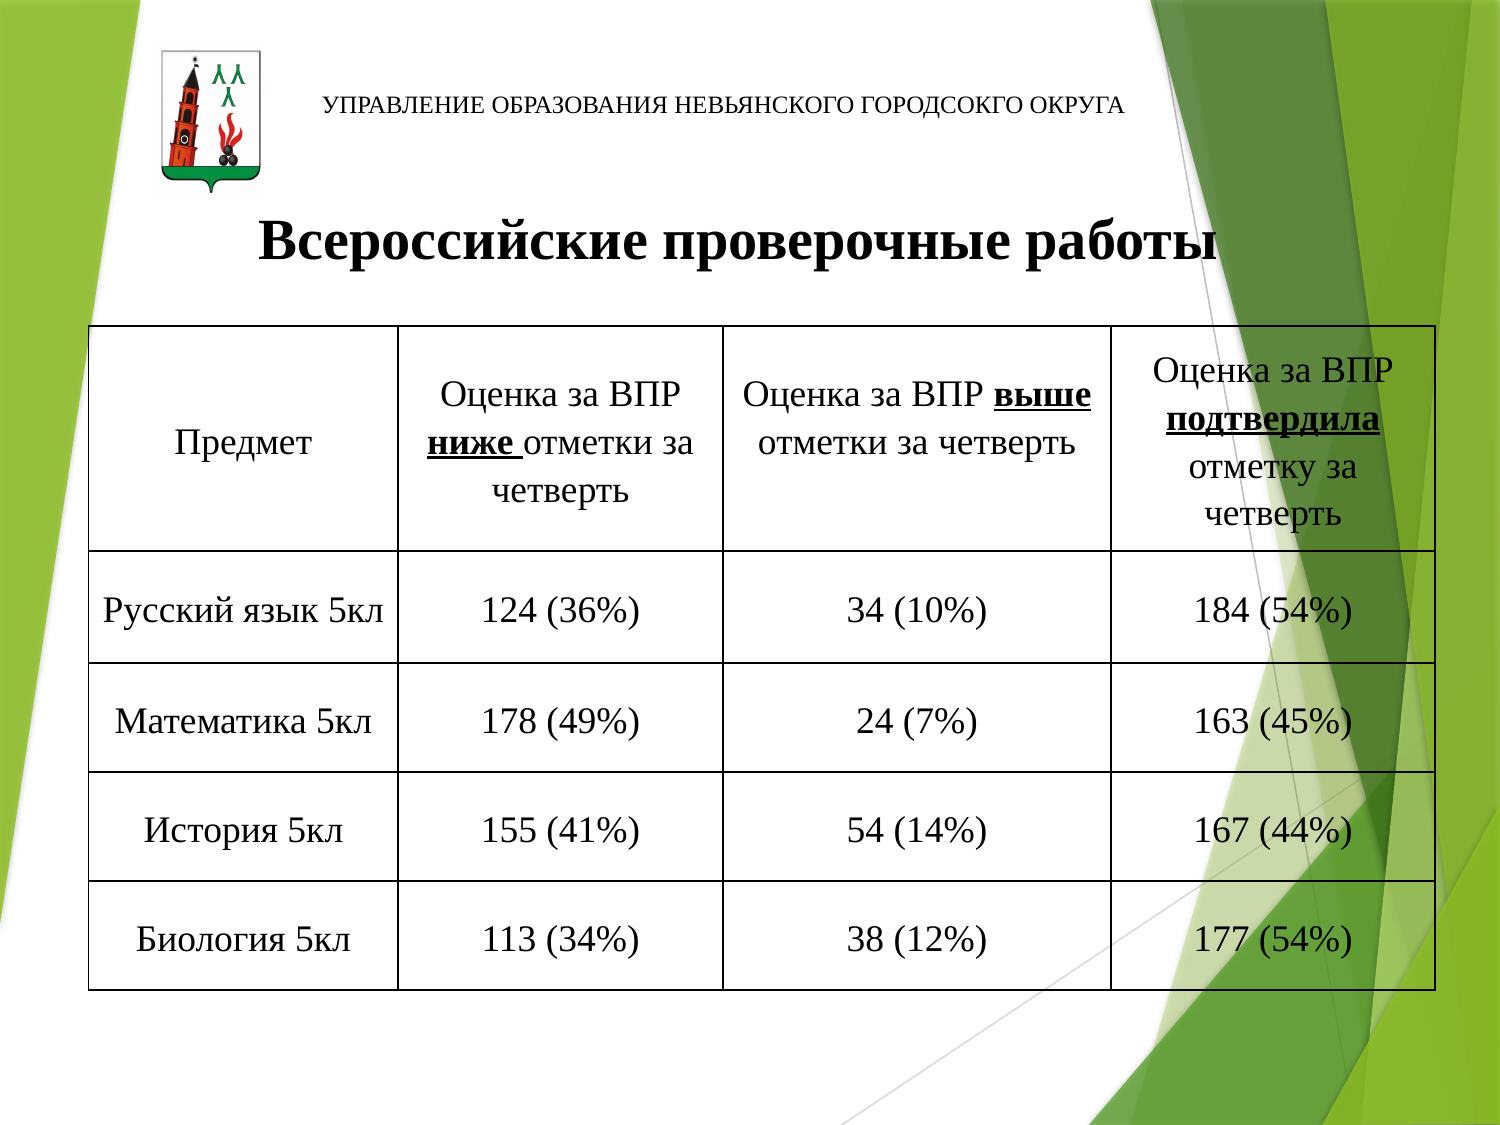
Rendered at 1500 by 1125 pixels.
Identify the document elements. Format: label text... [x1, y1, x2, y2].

table_cell 163 (45%) [1112, 664, 1434, 771]
table_cell Математика 5кл [89, 664, 397, 771]
table_header Предмет [89, 327, 397, 550]
table_cell 178 (49%) [399, 664, 722, 771]
table_cell 24 (7%) [724, 664, 1110, 771]
table_cell История 5кл [89, 773, 397, 880]
table_cell Русский язык 5кл [89, 552, 397, 662]
table_cell 38 (12%) [724, 882, 1110, 989]
table_cell 155 (41%) [399, 773, 722, 880]
title Всероссийские проверочные работы [100, 184, 1376, 279]
table_cell 54 (14%) [724, 773, 1110, 880]
table_header Оценка за ВПР ниже отметки за четверть [399, 327, 722, 550]
table_cell 167 (44%) [1112, 773, 1434, 880]
table_cell 184 (54%) [1112, 552, 1434, 662]
table_cell 34 (10%) [724, 552, 1110, 662]
table_header Оценка за ВПР выше отметки за четверть [724, 327, 1110, 550]
table_cell 124 (36%) [399, 552, 722, 662]
table_cell 113 (34%) [399, 882, 722, 989]
picture [156, 42, 265, 200]
table_cell Биология 5кл [89, 882, 397, 989]
text_box УПРАВЛЕНИЕ ОБРАЗОВАНИЯ НЕВЬЯНСКОГО ГОРОДСОКГО ОКРУГА [289, 66, 1159, 142]
table_cell 177 (54%) [1112, 882, 1434, 989]
table_header Оценка за ВПР подтвердила отметку за четверть [1112, 327, 1434, 550]
